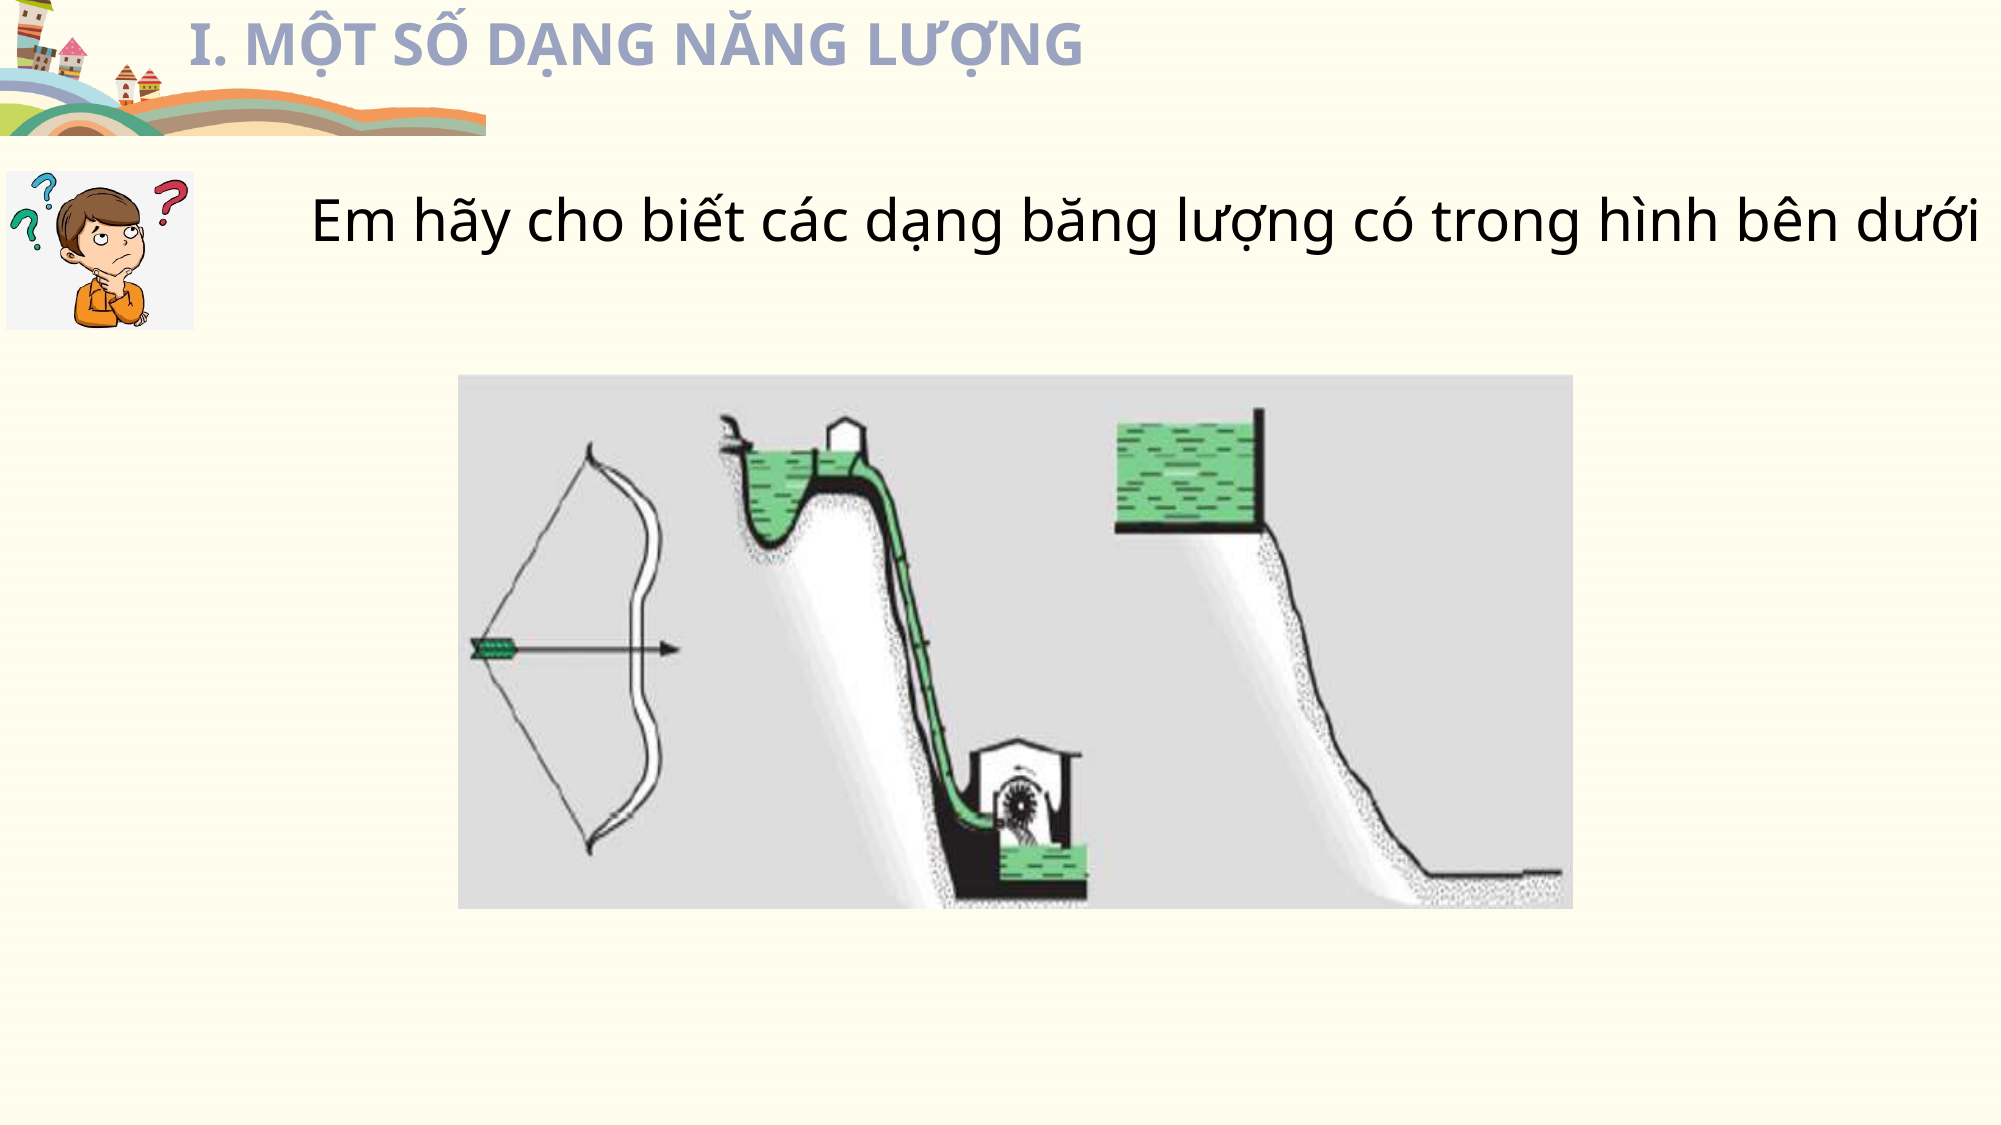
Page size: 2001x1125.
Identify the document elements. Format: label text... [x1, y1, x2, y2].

picture [0, 0, 2000, 1125]
text_box Em hãy cho biết các dạng băng lượng có trong hình bên dưới [295, 175, 2000, 261]
text_box I. MỘT SỐ DẠNG NĂNG LƯỢNG [486, 0, 1102, 85]
